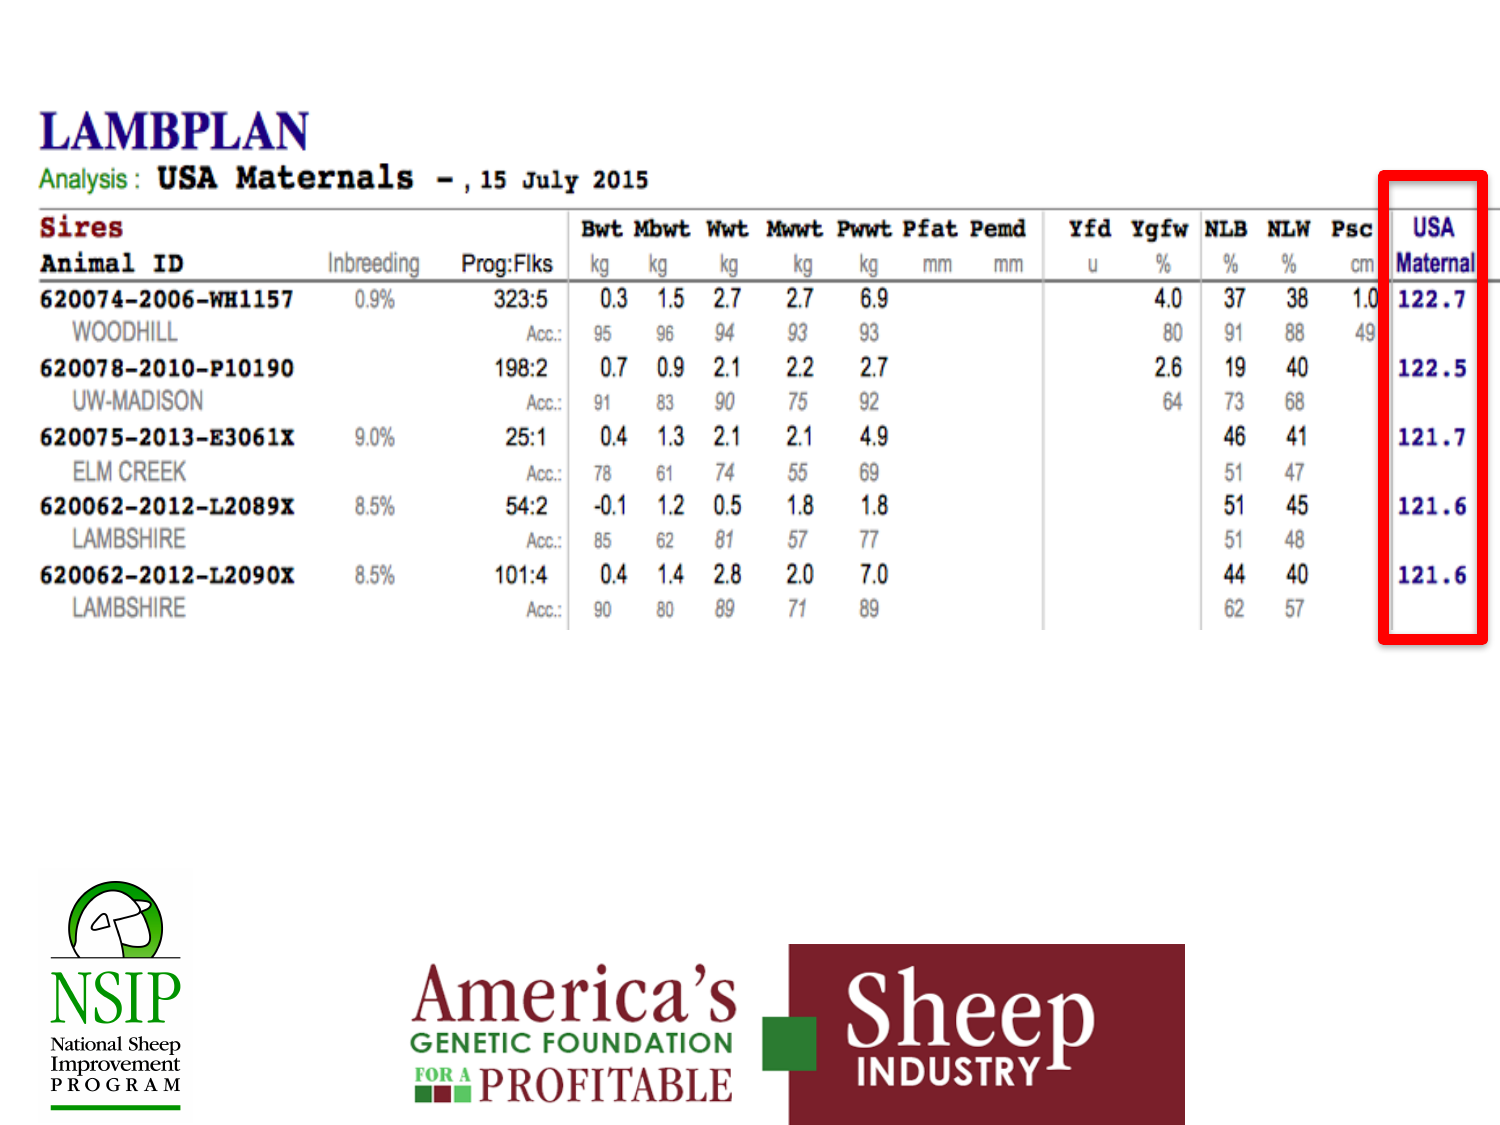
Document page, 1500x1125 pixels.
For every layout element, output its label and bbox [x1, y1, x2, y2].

list [0, 0, 1500, 837]
text_box [38, 868, 1185, 1125]
